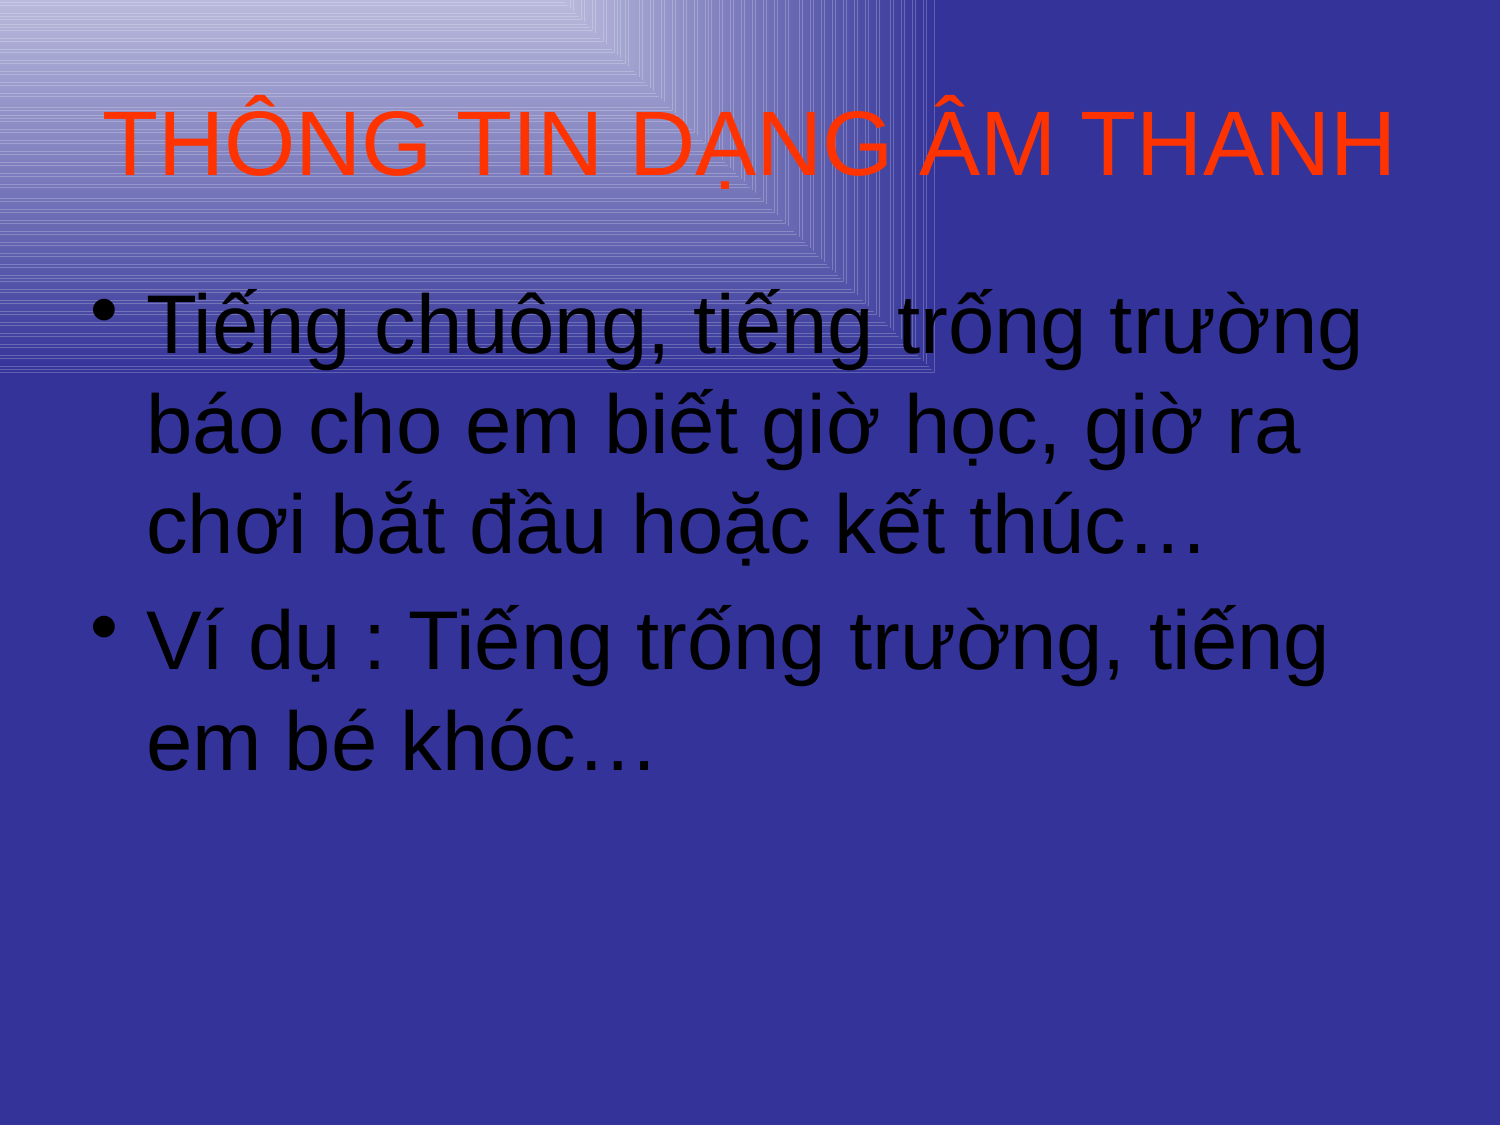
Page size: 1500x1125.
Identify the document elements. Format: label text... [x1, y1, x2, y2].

title THÔNG TIN DẠNG ÂM THANH [74, 44, 1426, 233]
list Tiếng chuông, tiếng trống trường báo cho em biết giờ học, giờ ra chơi bắt đầu hoặc kết thúc… Ví dụ : Tiếng trống trường, tiếng em bé khóc… [74, 262, 1426, 1006]
